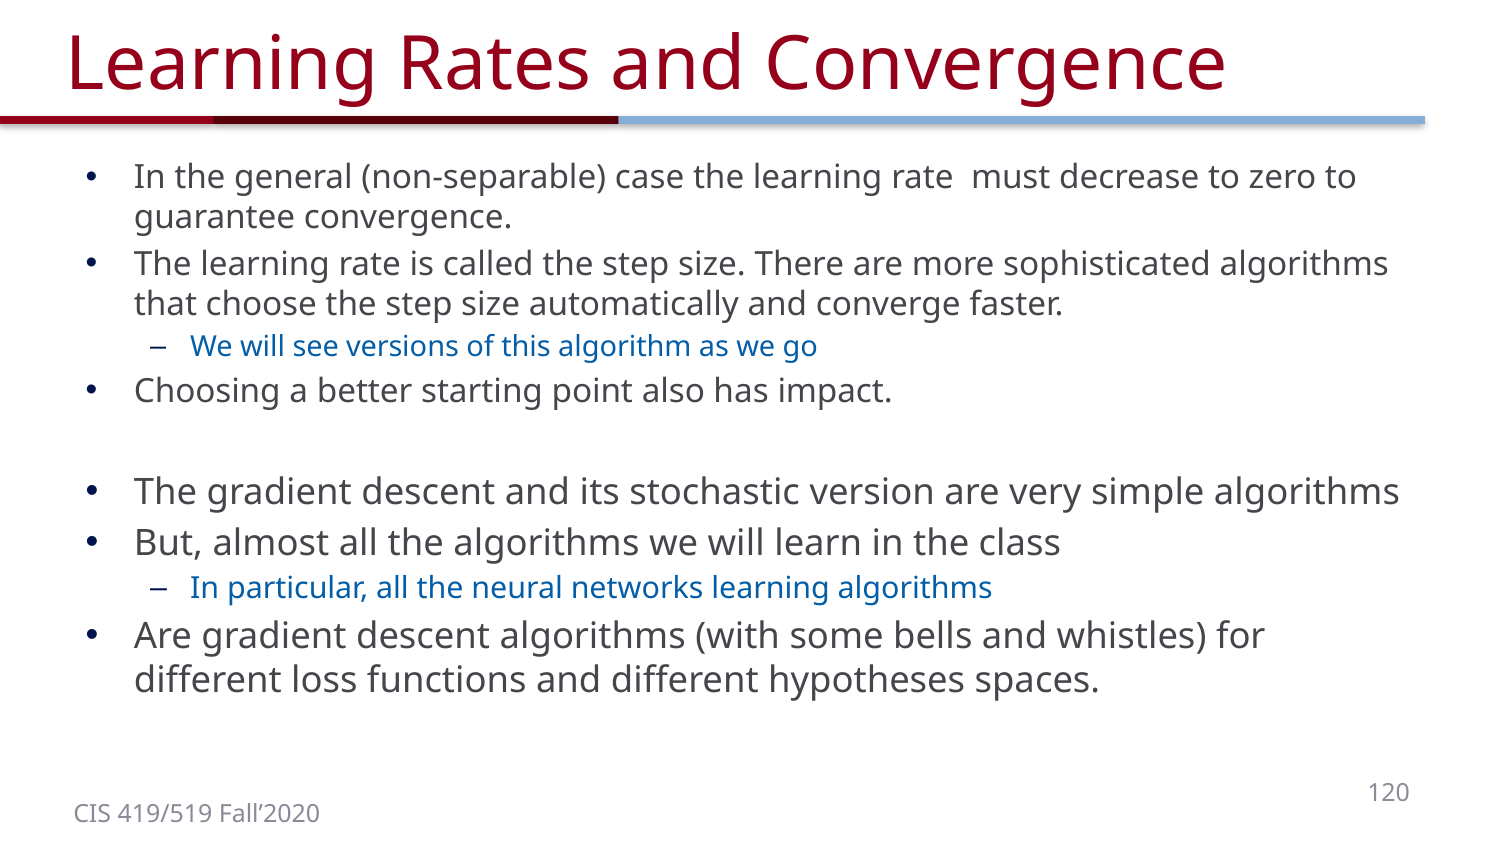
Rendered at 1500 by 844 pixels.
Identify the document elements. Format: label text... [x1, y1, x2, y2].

slide_number 120 [1074, 770, 1425, 816]
title Learning Rates and Convergence [50, 2, 1401, 117]
